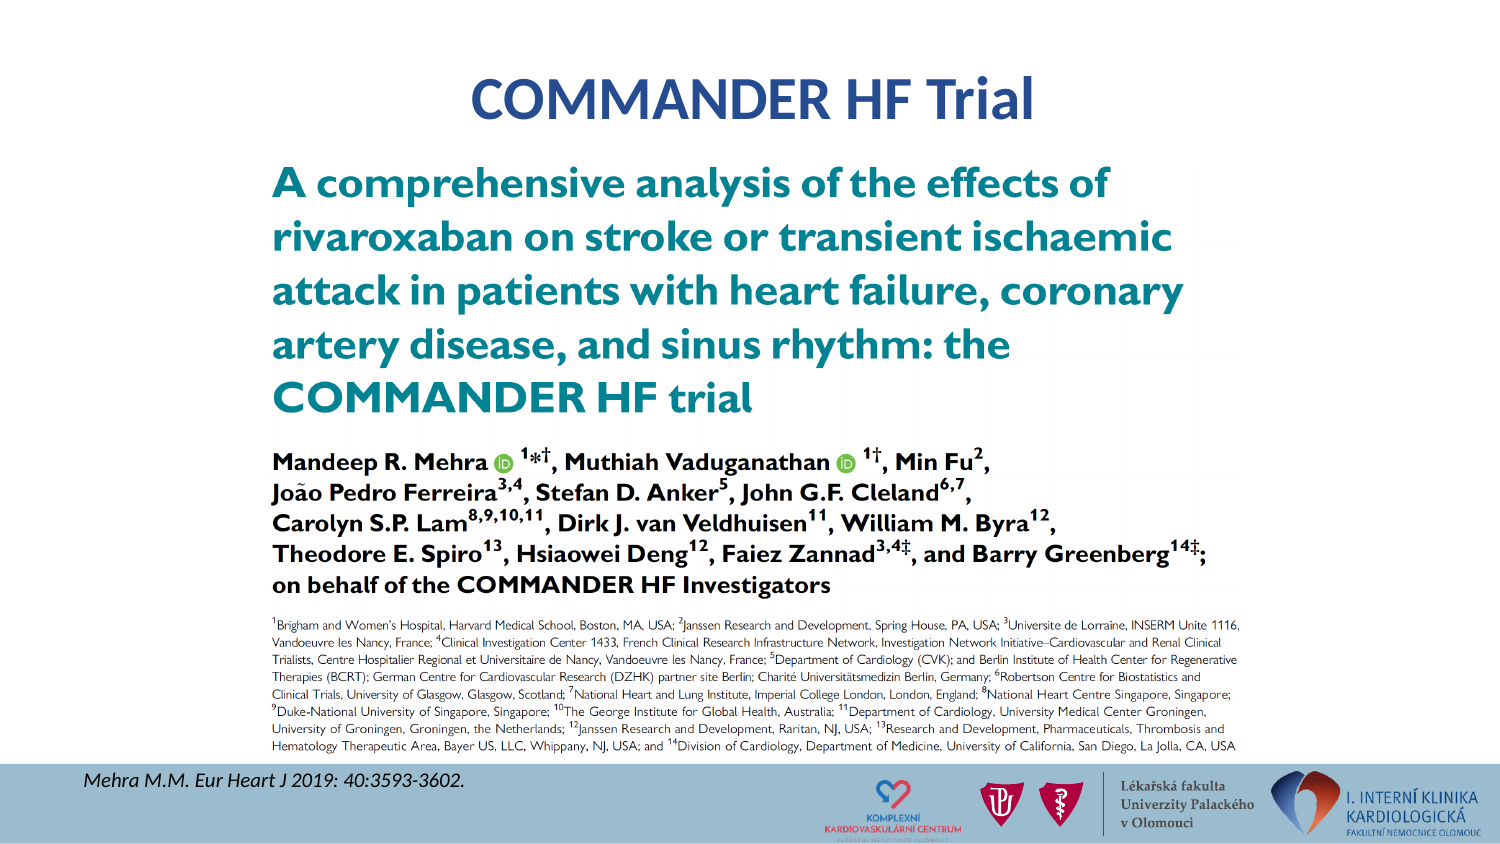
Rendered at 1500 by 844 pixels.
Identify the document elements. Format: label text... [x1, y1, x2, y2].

picture [1271, 771, 1481, 836]
list Mehra M.M. Eur Heart J 2019: 40:3593-3602. [75, 765, 825, 828]
picture [825, 779, 961, 842]
title COMMANDER HF Trial [75, 61, 1434, 137]
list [267, 162, 1241, 756]
